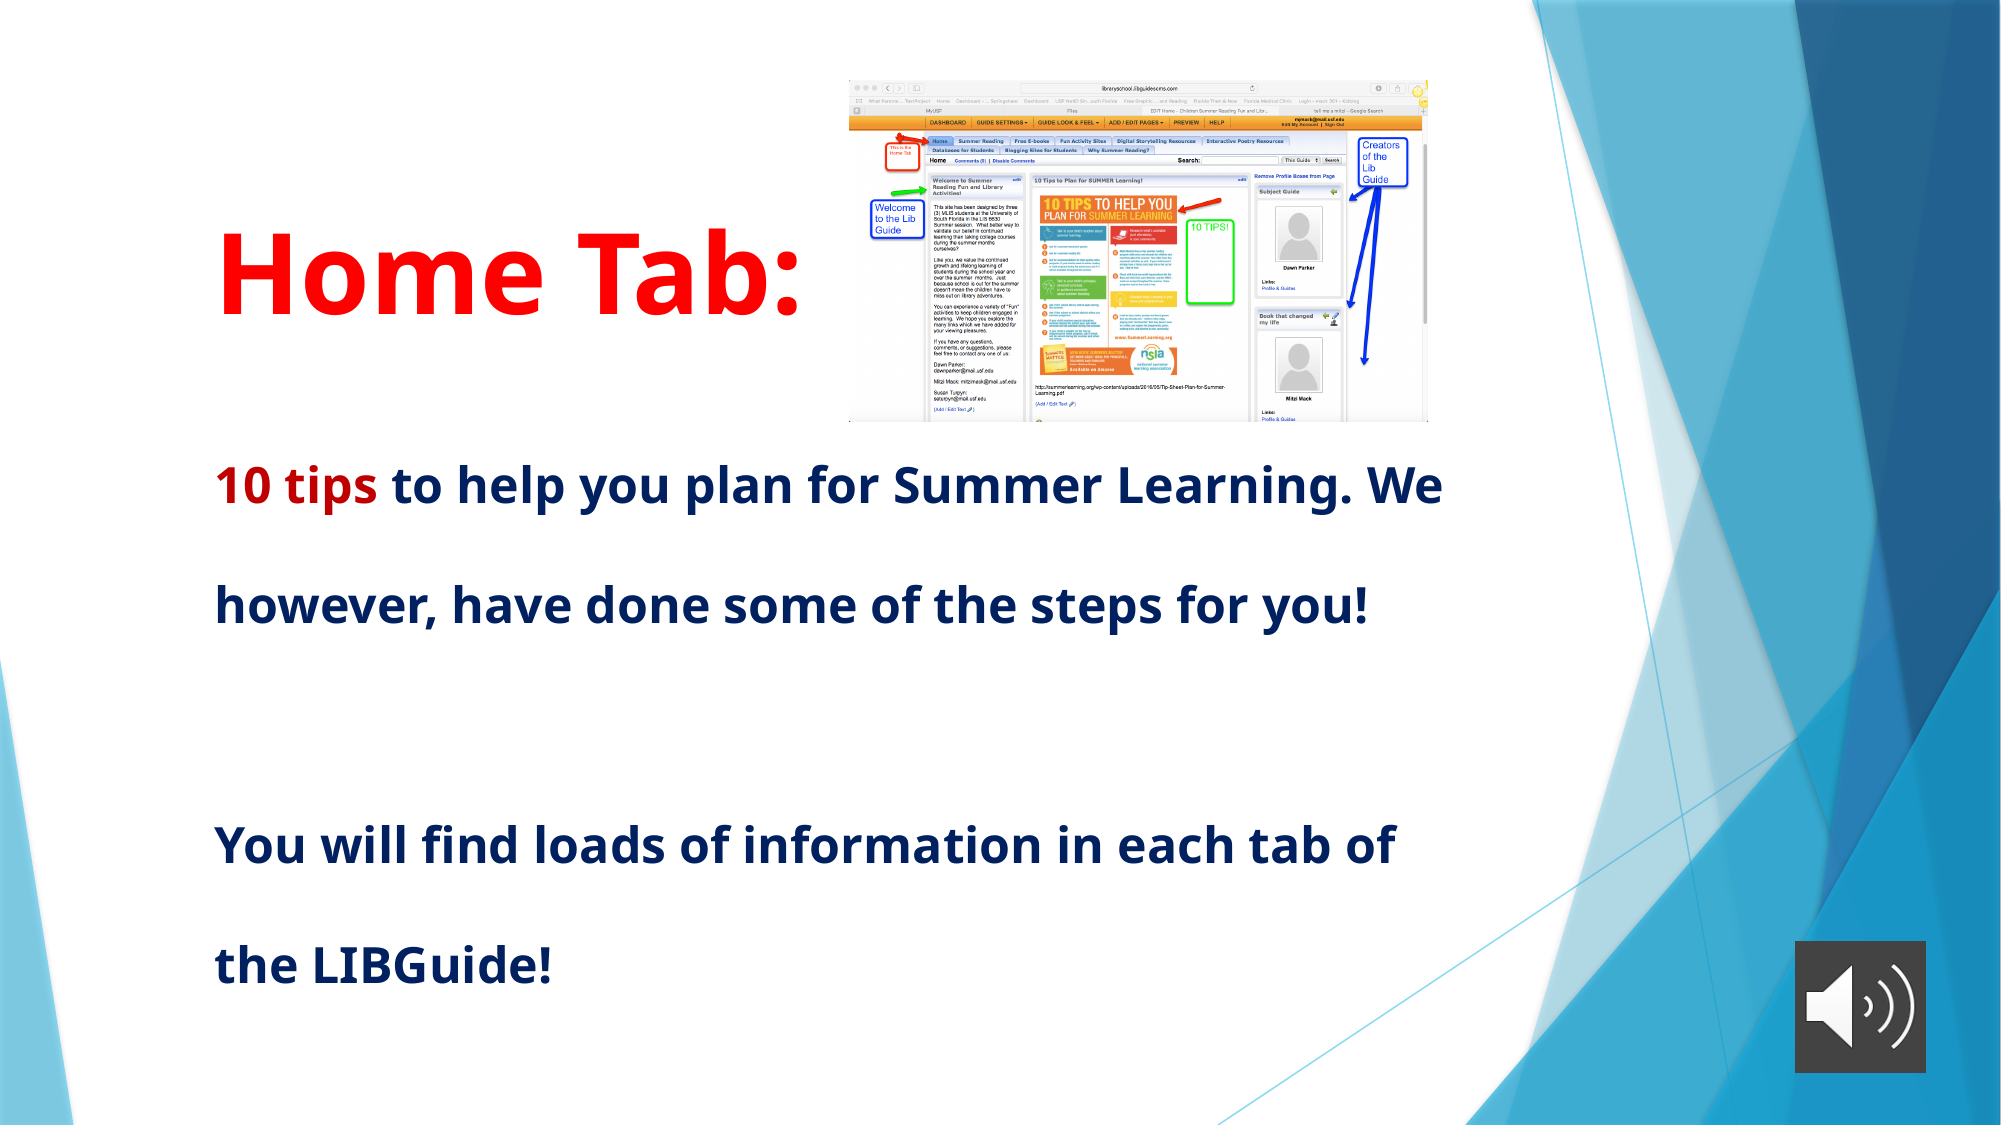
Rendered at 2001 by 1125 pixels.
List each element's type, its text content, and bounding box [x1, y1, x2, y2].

text_box 10 tips to help you plan for Summer Learning. We however, have done some of the steps for you! You will find loads of information in each tab of the LIBGuide! [200, 385, 1500, 1001]
picture [849, 79, 1428, 423]
text_box Home Tab: [200, 194, 844, 345]
picture [1793, 939, 1928, 1074]
